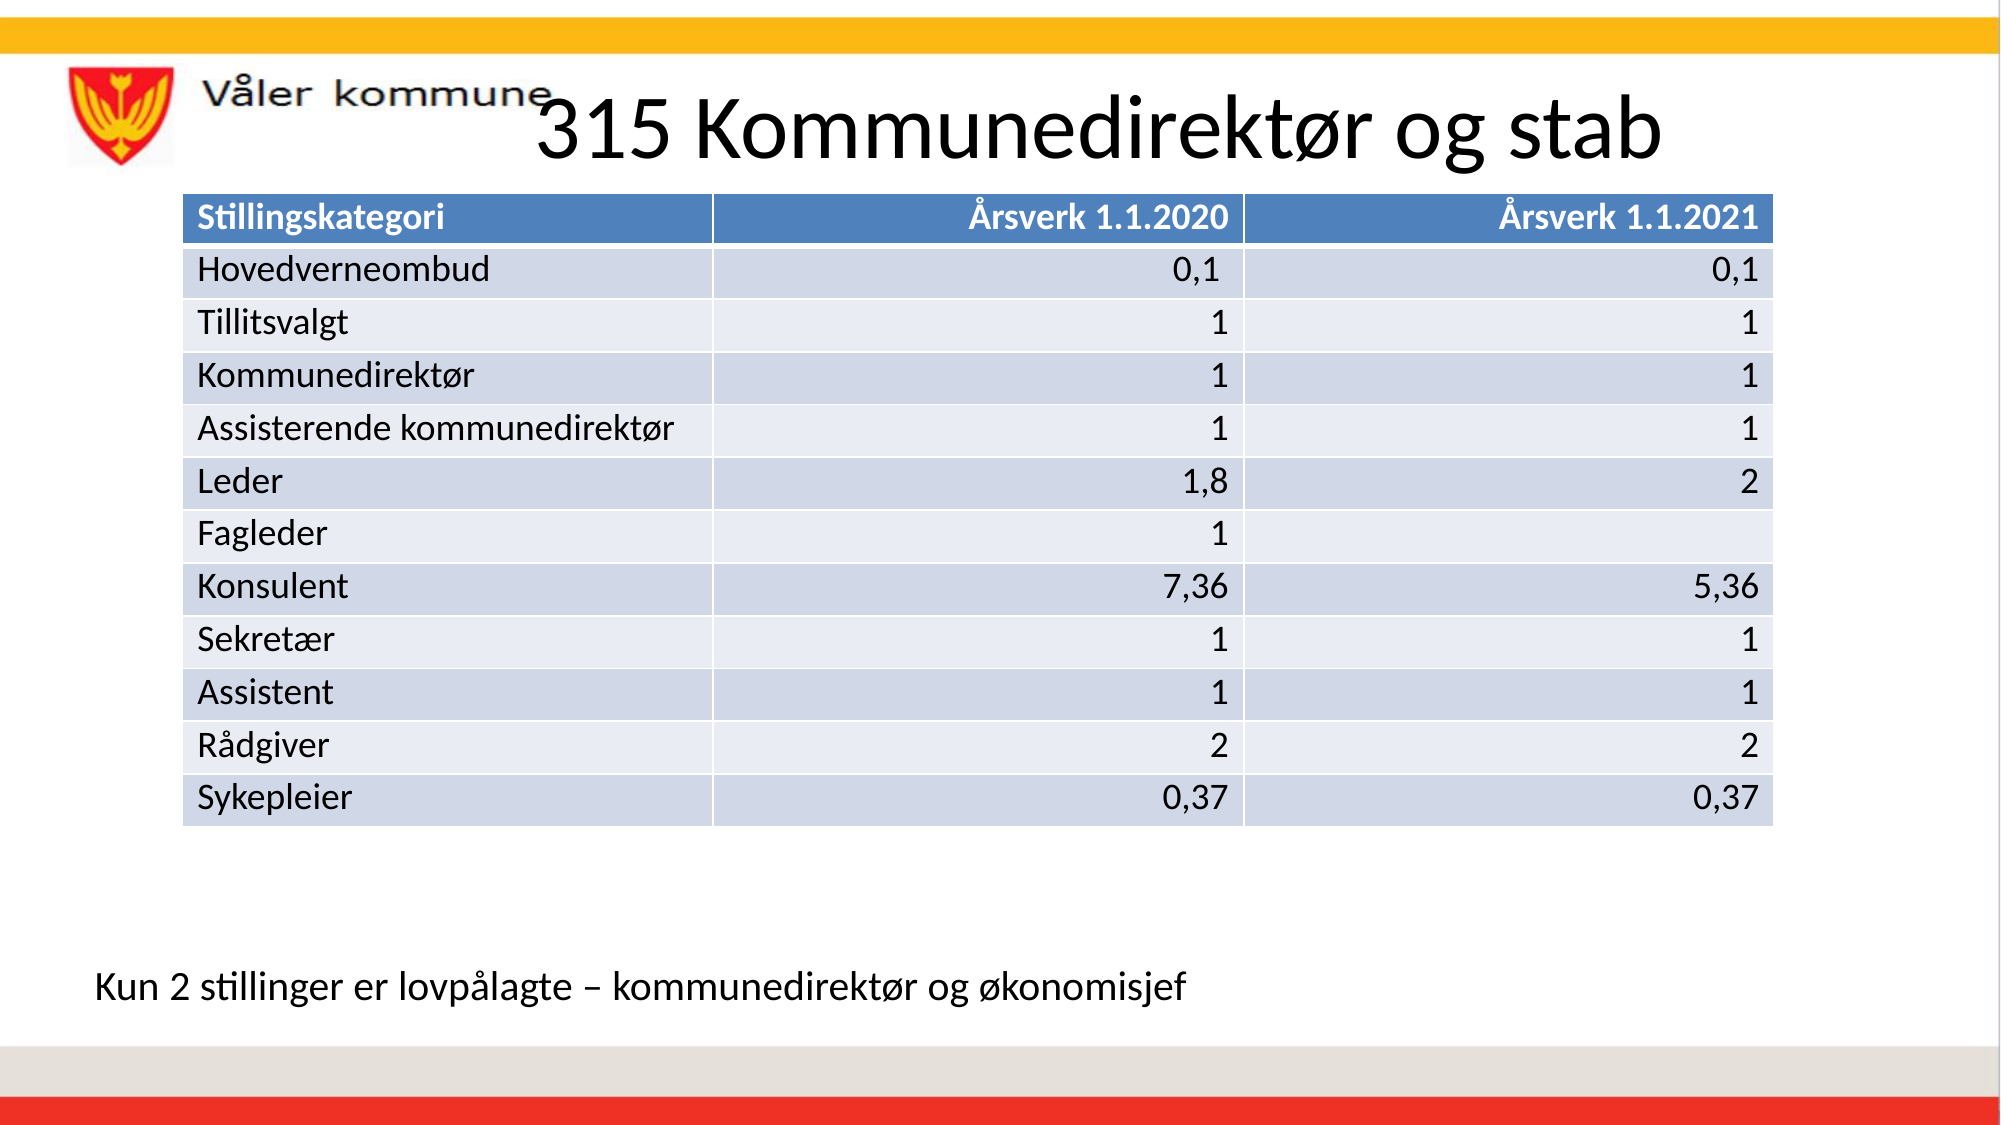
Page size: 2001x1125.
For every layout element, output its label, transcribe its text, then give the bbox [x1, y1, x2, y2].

table_cell [1245, 511, 1773, 562]
table_header Stillingskategori [183, 194, 712, 243]
table_cell Sykepleier [183, 775, 712, 826]
table_cell Konsulent [183, 564, 712, 615]
table_cell 1 [1245, 617, 1773, 668]
table_cell 1 [714, 353, 1243, 404]
table_cell 1 [714, 300, 1243, 351]
table_header Årsverk 1.1.2020 [714, 194, 1243, 243]
table_cell Sekretær [183, 617, 712, 668]
table_cell Tillitsvalgt [183, 300, 712, 351]
text_box Kun 2 stillinger er lovpålagte – kommunedirektør og økonomisjef [79, 951, 1927, 1017]
table_cell 0,1 [1245, 249, 1773, 298]
table_cell 2 [714, 722, 1243, 773]
table_cell Assistent [183, 669, 712, 720]
table_header Årsverk 1.1.2021 [1245, 194, 1773, 243]
table_cell 1 [1245, 405, 1773, 456]
table_cell 0,1 [714, 249, 1243, 298]
table_cell Assisterende kommunedirektør [183, 405, 712, 456]
table_cell Leder [183, 458, 712, 509]
table_cell 0,37 [1245, 775, 1773, 826]
table_cell 5,36 [1245, 564, 1773, 615]
table_cell 2 [1245, 722, 1773, 773]
table_cell 1 [714, 511, 1243, 562]
table_cell Kommunedirektør [183, 353, 712, 404]
table_cell 2 [1245, 458, 1773, 509]
table_cell 1 [1245, 669, 1773, 720]
table_cell 1 [714, 405, 1243, 456]
table_cell 1,8 [714, 458, 1243, 509]
table_cell Rådgiver [183, 722, 712, 773]
title 315 Kommunedirektør og stab [200, 27, 2000, 216]
table_cell 1 [714, 669, 1243, 720]
picture [0, 0, 2001, 1125]
table_cell 1 [1245, 300, 1773, 351]
table_cell 1 [714, 617, 1243, 668]
table_cell 1 [1245, 353, 1773, 404]
table_cell 0,37 [714, 775, 1243, 826]
table_cell Hovedverneombud [183, 249, 712, 298]
table_cell 7,36 [714, 564, 1243, 615]
table_cell Fagleder [183, 511, 712, 562]
